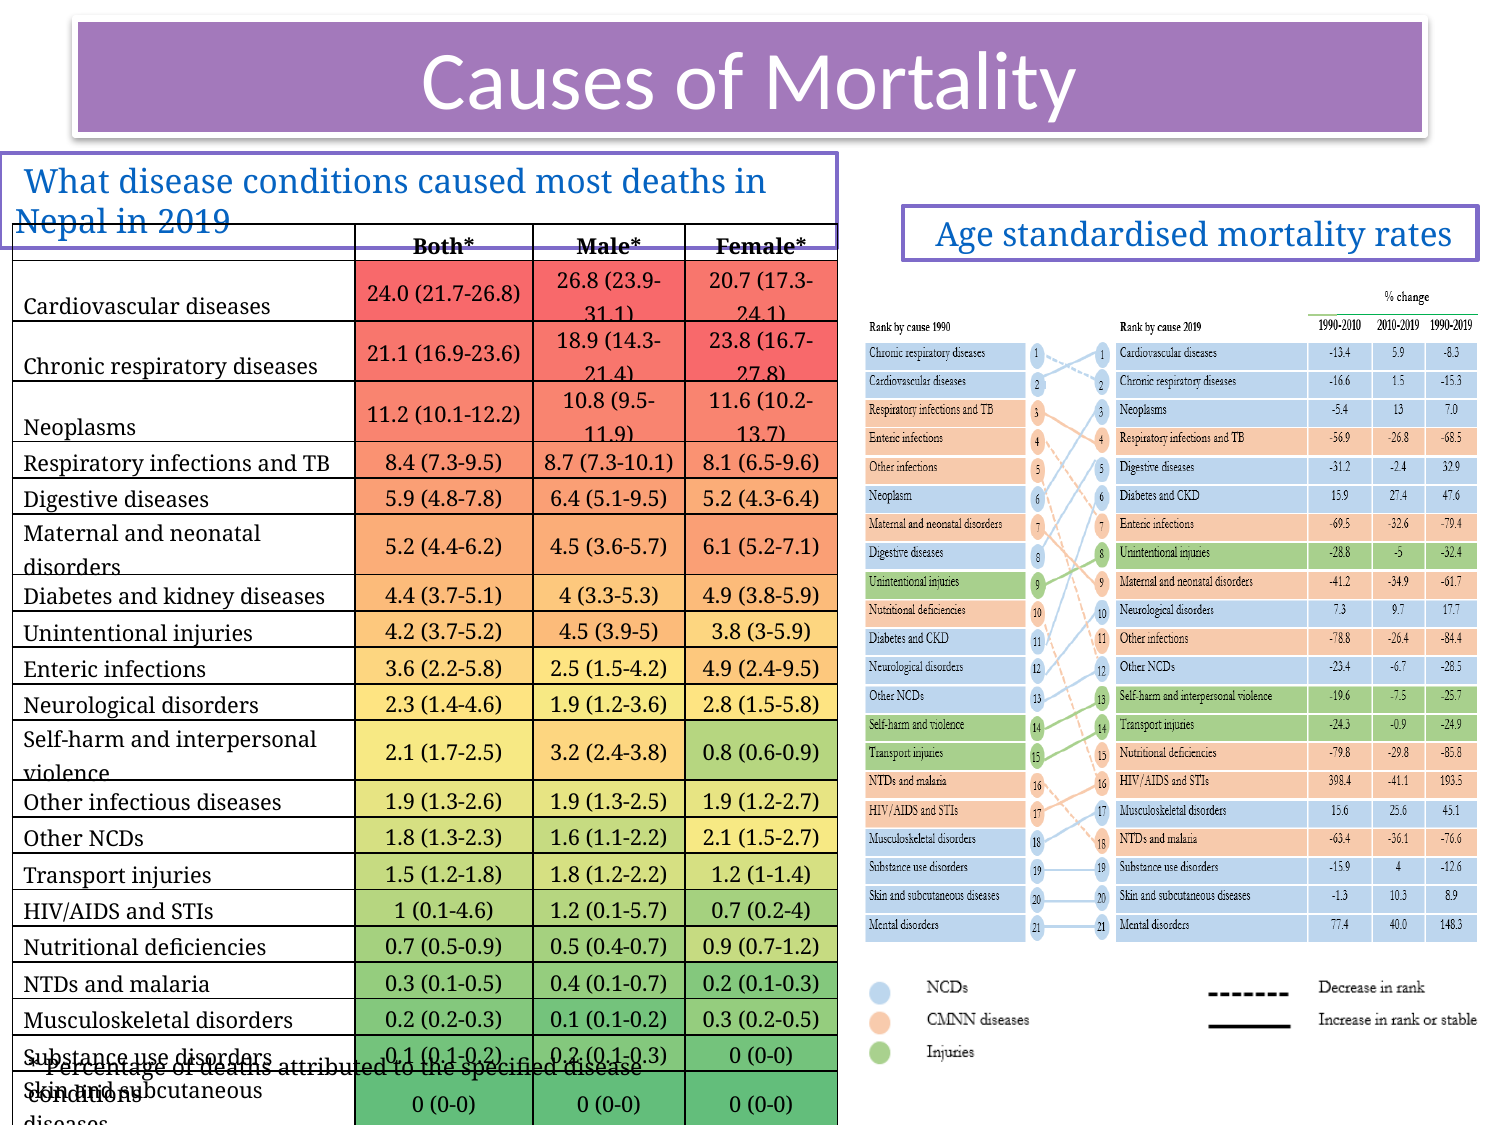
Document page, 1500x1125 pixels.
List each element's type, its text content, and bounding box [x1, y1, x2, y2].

table_cell 4.4 (3.7-5.1) [356, 575, 532, 610]
table_cell 1.6 (1.1-2.2) [534, 818, 684, 852]
table_cell 5.2 (4.4-6.2) [356, 515, 532, 574]
table_cell 26.8 (23.9-31.1) [534, 261, 684, 320]
table_cell 0.2 (0.1-0.3) [534, 1036, 684, 1070]
table_cell Cardiovascular diseases [13, 261, 354, 320]
table_cell 1.2 (1-1.4) [686, 854, 837, 889]
table_cell 0 (0-0) [686, 1072, 837, 1125]
table_cell 4.5 (3.9-5) [534, 612, 684, 646]
table_header Male* [534, 225, 684, 260]
table_cell 6.1 (5.2-7.1) [686, 515, 837, 574]
table_cell 0 (0-0) [686, 1036, 837, 1070]
table_cell Unintentional injuries [13, 612, 354, 646]
text_box * Percentage of deaths attributed to the specified disease conditions [13, 1045, 664, 1115]
table_cell 11.6 (10.2-13.7) [686, 382, 837, 441]
table_cell Neoplasms [13, 382, 354, 441]
table_cell 2.1 (1.5-2.7) [686, 818, 837, 852]
table_cell 3.2 (2.4-3.8) [534, 721, 684, 779]
table_cell 0.3 (0.2-0.5) [686, 999, 837, 1034]
table_cell 5.2 (4.3-6.4) [686, 479, 837, 513]
table_cell Skin and subcutaneous diseases [13, 1115, 354, 1125]
table_cell Respiratory infections and TB [13, 442, 354, 477]
table_cell 0.4 (0.1-0.7) [534, 963, 684, 998]
table_cell Neurological disorders [13, 685, 354, 719]
text_box What disease conditions caused most deaths in Nepal in 2019 [0, 151, 839, 250]
table_cell 1.9 (1.3-2.6) [356, 781, 532, 816]
table_cell 4.9 (2.4-9.5) [686, 648, 837, 683]
table_cell 6.4 (5.1-9.5) [534, 479, 684, 513]
table_cell 1.9 (1.2-3.6) [534, 685, 684, 719]
table_cell Musculoskeletal disorders [13, 999, 354, 1034]
table_cell 1.8 (1.2-2.2) [534, 854, 684, 889]
table_cell NTDs and malaria [13, 963, 354, 998]
table_cell 1.9 (1.3-2.5) [534, 781, 684, 816]
table_cell 0 (0-0) [534, 1072, 684, 1125]
table_cell 5.9 (4.8-7.8) [356, 479, 532, 513]
table_cell Substance use disorders [13, 1036, 354, 1045]
table_cell 4.9 (3.8-5.9) [686, 575, 837, 610]
table_cell 1 (0.1-4.6) [356, 890, 532, 925]
table_cell 3.6 (2.2-5.8) [356, 648, 532, 683]
table_cell Self-harm and interpersonal violence [13, 721, 354, 779]
table_cell 0.1 (0.1-0.2) [534, 999, 684, 1034]
table_cell Other NCDs [13, 818, 354, 852]
table_cell Diabetes and kidney diseases [13, 575, 354, 610]
table_cell Transport injuries [13, 854, 354, 889]
table_cell Other infectious diseases [13, 781, 354, 816]
table_cell 4.2 (3.7-5.2) [356, 612, 532, 646]
table_header Female* [686, 225, 837, 260]
table_cell 21.1 (16.9-23.6) [356, 322, 532, 380]
table_cell 8.7 (7.3-10.1) [534, 442, 684, 477]
table_cell 0.2 (0.2-0.3) [356, 999, 532, 1034]
table_cell 24.0 (21.7-26.8) [356, 261, 532, 320]
text_box [247, 163, 288, 304]
table_cell 23.8 (16.7-27.8) [686, 322, 837, 380]
table_cell 20.7 (17.3-24.1) [686, 261, 837, 320]
table_cell 11.2 (10.1-12.2) [356, 382, 532, 441]
title Causes of Mortality [72, 15, 1428, 138]
table_cell 2.3 (1.4-4.6) [356, 685, 532, 719]
table_cell 3.8 (3-5.9) [686, 612, 837, 646]
table_cell Digestive diseases [13, 479, 354, 513]
table_cell 0.9 (0.7-1.2) [686, 927, 837, 961]
table_cell HIV/AIDS and STIs [13, 890, 354, 925]
table_cell 0.1 (0.1-0.2) [356, 1036, 532, 1045]
table_cell 1.8 (1.3-2.3) [356, 818, 532, 852]
table_cell 8.4 (7.3-9.5) [356, 442, 532, 477]
table_cell 0.3 (0.1-0.5) [356, 963, 532, 998]
table_cell 0.5 (0.4-0.7) [534, 927, 684, 961]
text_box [862, 205, 1487, 1069]
table_cell 8.1 (6.5-9.6) [686, 442, 837, 477]
table_cell 10.8 (9.5-11.9) [534, 382, 684, 441]
table_cell 4 (3.3-5.3) [534, 575, 684, 610]
table_header Both* [356, 225, 532, 260]
table_cell 0.7 (0.2-4) [686, 890, 837, 925]
table_cell Chronic respiratory diseases [13, 322, 354, 380]
table_cell 0.7 (0.5-0.9) [356, 927, 532, 961]
table_cell 0 (0-0) [356, 1115, 532, 1125]
table_cell Maternal and neonatal disorders [13, 515, 354, 574]
table_header [13, 225, 247, 260]
table_header [288, 225, 354, 260]
table_cell 18.9 (14.3-21.4) [534, 322, 684, 380]
table_cell Nutritional deficiencies [13, 927, 354, 961]
table_cell 1.9 (1.2-2.7) [686, 781, 837, 816]
table_cell 4.5 (3.6-5.7) [534, 515, 684, 574]
table_cell 2.5 (1.5-4.2) [534, 648, 684, 683]
table_cell 1.5 (1.2-1.8) [356, 854, 532, 889]
table_cell 2.1 (1.7-2.5) [356, 721, 532, 779]
table_cell 2.8 (1.5-5.8) [686, 685, 837, 719]
table_cell 0.8 (0.6-0.9) [686, 721, 837, 779]
table_cell 0.2 (0.1-0.3) [686, 963, 837, 998]
table_cell 1.2 (0.1-5.7) [534, 890, 684, 925]
table_cell Enteric infections [13, 648, 354, 683]
